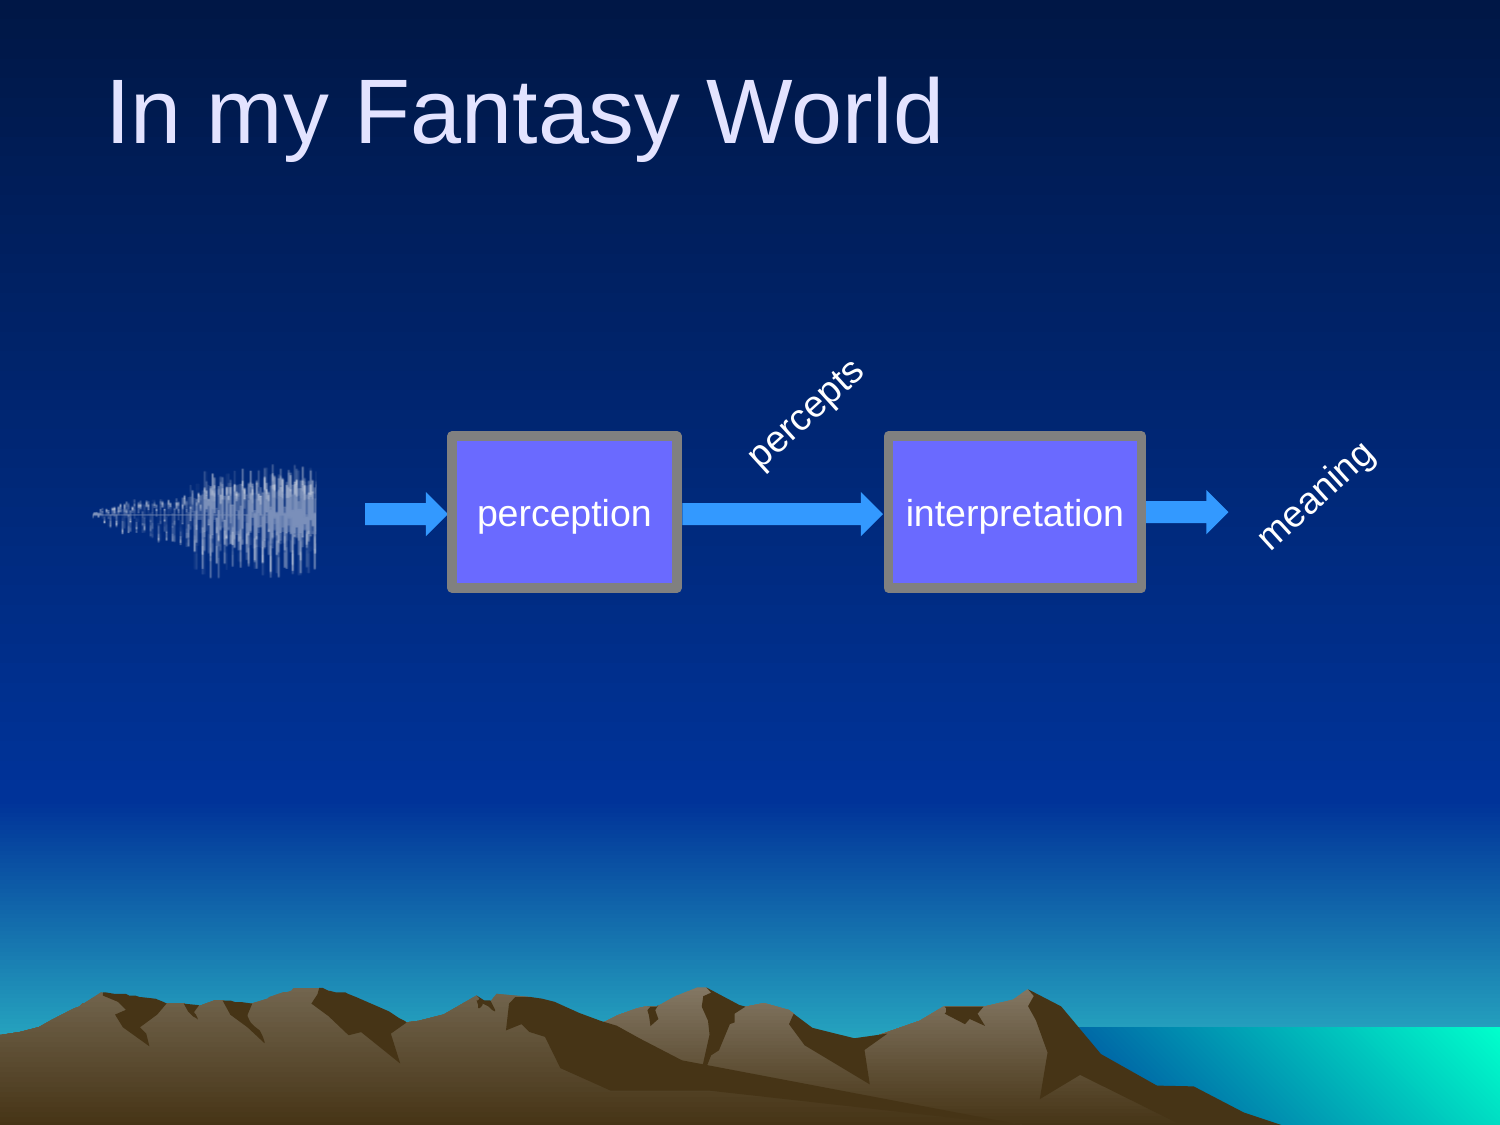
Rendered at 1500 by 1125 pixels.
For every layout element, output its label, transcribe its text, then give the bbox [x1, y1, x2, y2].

text_box [365, 491, 448, 537]
text_box [682, 491, 883, 537]
text_box [1145, 489, 1229, 535]
text_box meaning [1229, 355, 1461, 574]
text_box perception [451, 436, 677, 589]
title In my Fantasy World [89, 12, 1441, 201]
picture [92, 435, 317, 594]
text_box interpretation [888, 436, 1142, 589]
text_box percepts [719, 273, 951, 492]
